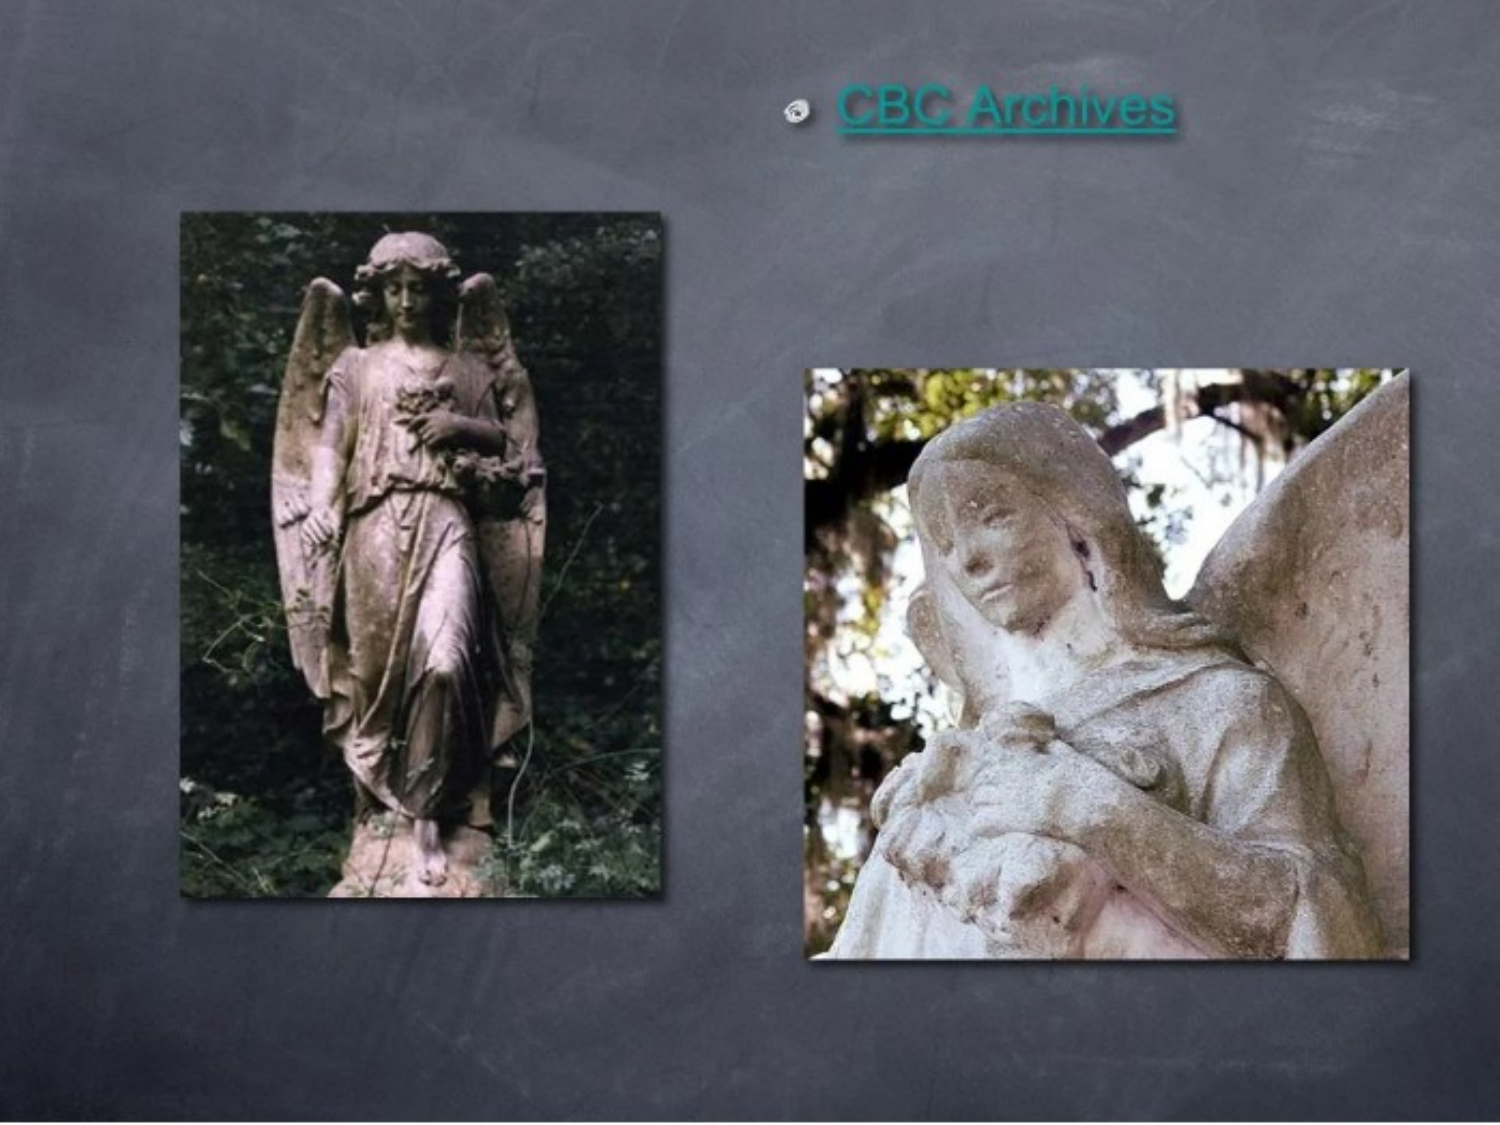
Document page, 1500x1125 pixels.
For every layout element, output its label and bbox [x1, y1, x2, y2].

list [0, 0, 1500, 1125]
